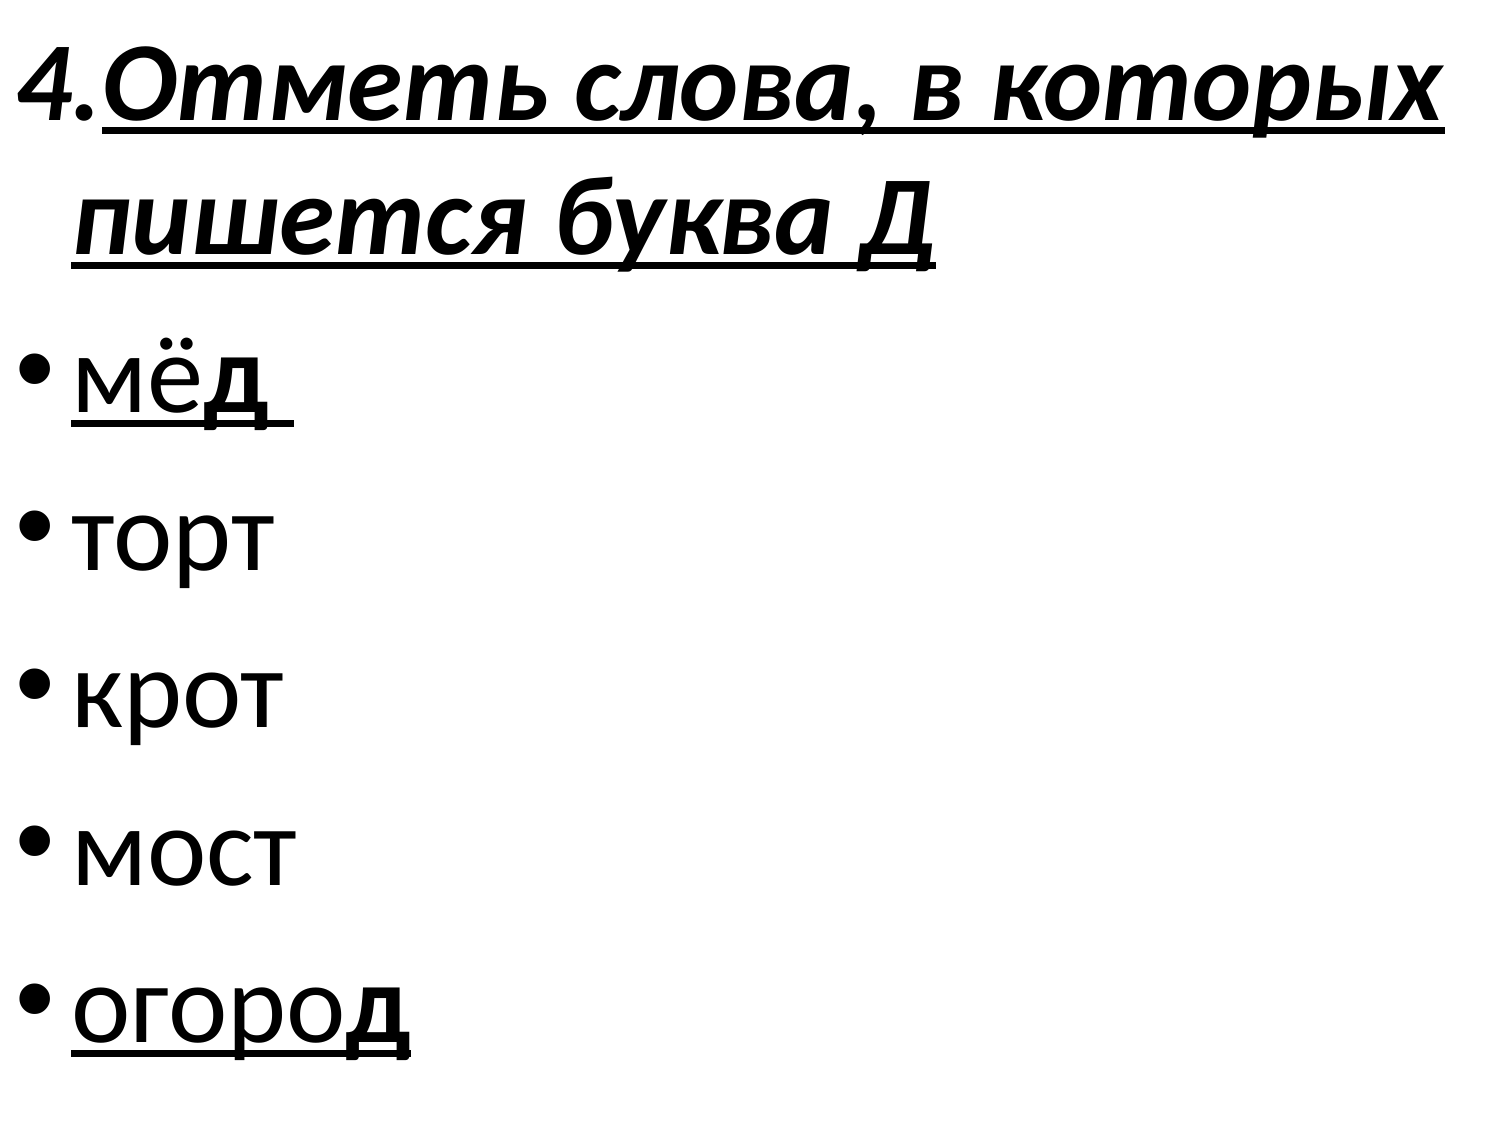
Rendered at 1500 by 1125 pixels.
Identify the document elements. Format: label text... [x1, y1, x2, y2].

list 4.Отметь слова, в которых пишется буква Д мёд торт крот мост огород [0, 0, 1500, 1125]
